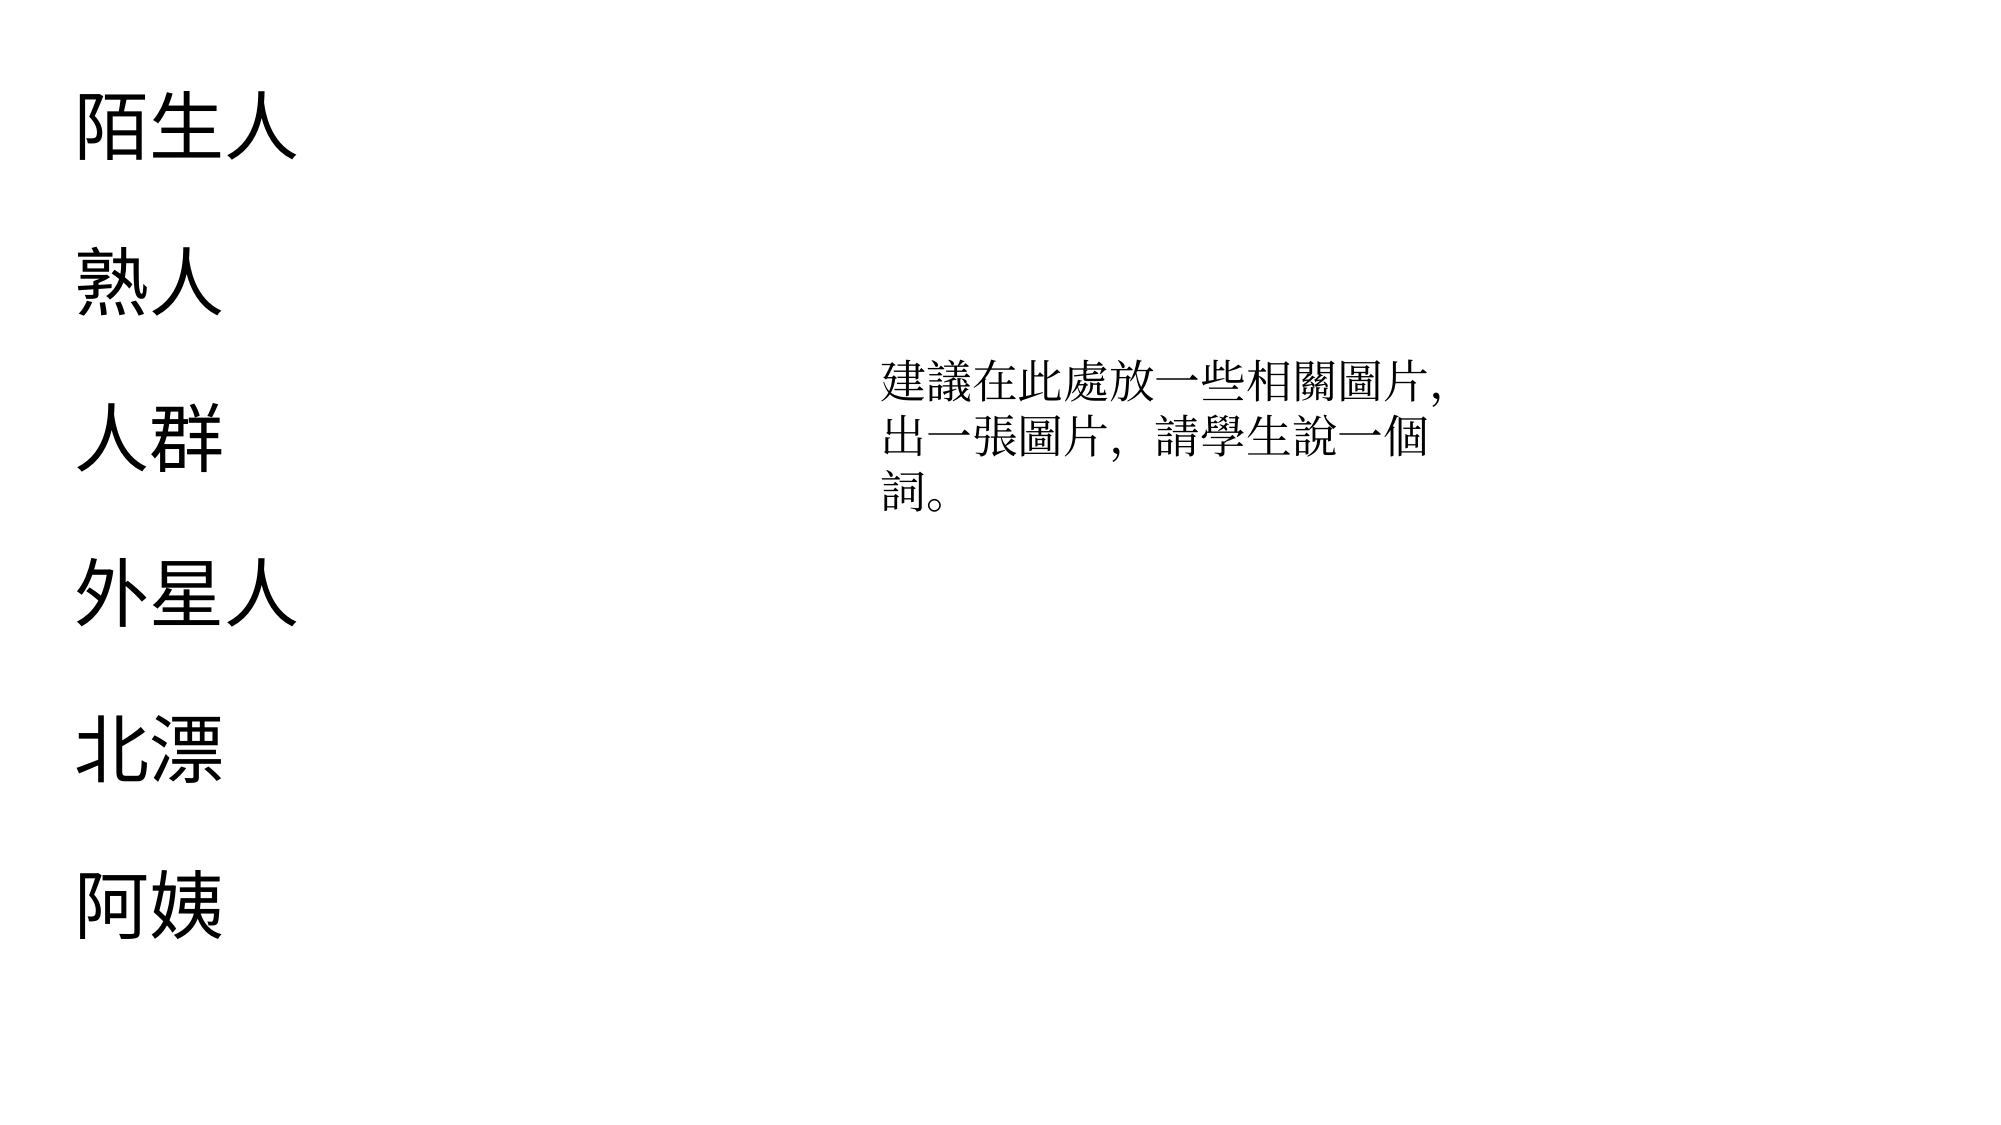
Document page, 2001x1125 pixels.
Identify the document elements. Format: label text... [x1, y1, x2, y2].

text_box 建議在此處放一些相關圖片，出一張圖片，請學生說一個詞。 [865, 345, 1448, 526]
list 陌生人 熟人 人群 外星人 北漂 阿姨 [59, 26, 455, 1099]
